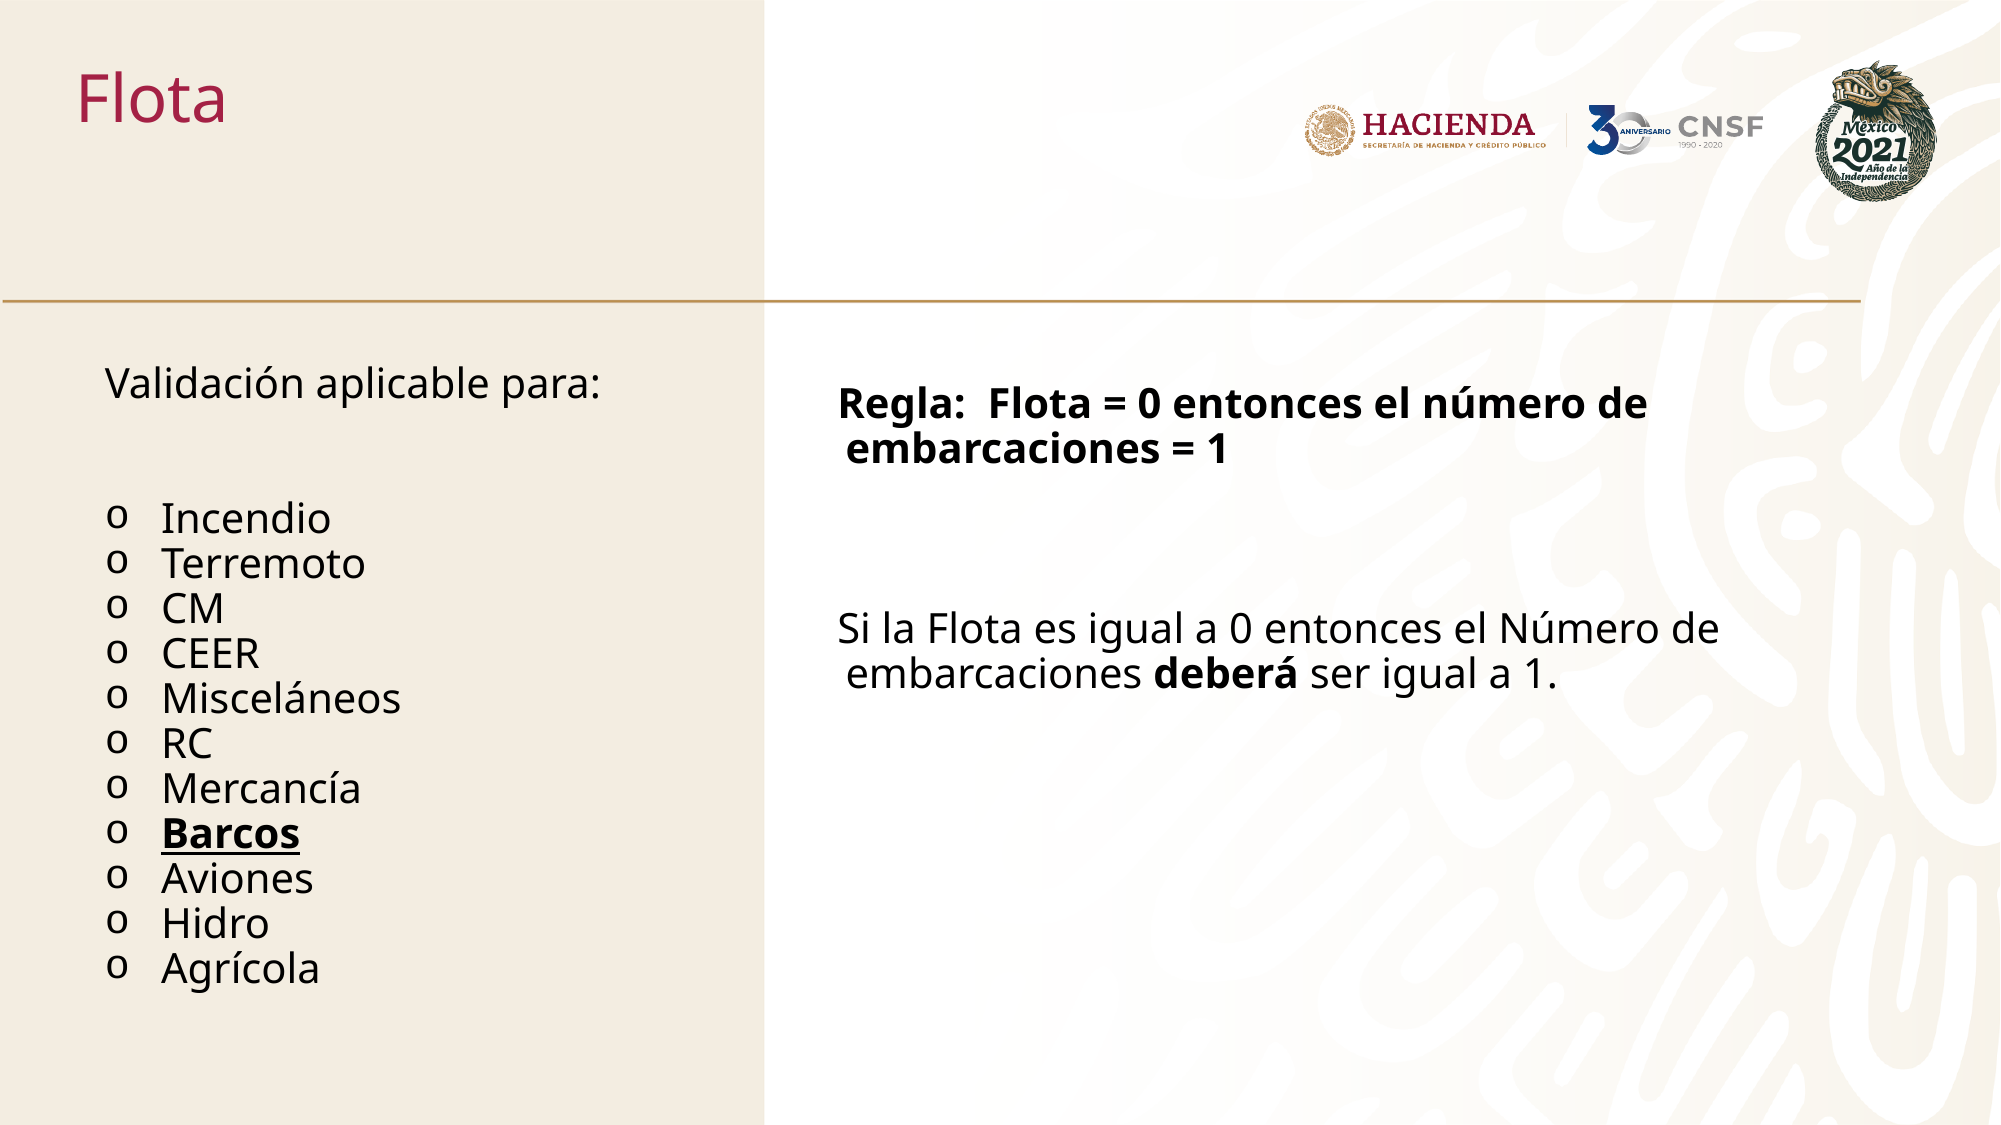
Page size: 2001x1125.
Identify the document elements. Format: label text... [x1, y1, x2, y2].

list Regla: Flota = 0 entonces el número de embarcaciones = 1 Si la Flota es igual a 0 entonces el Número de embarcaciones deberá ser igual a 1. [793, 325, 1861, 748]
list Flota [60, 57, 719, 271]
picture [0, 0, 2001, 1125]
list Validación aplicable para: Incendio Terremoto CM CEER Misceláneos RC Mercancía Barcos Aviones Hidro Agrícola [60, 354, 719, 1125]
